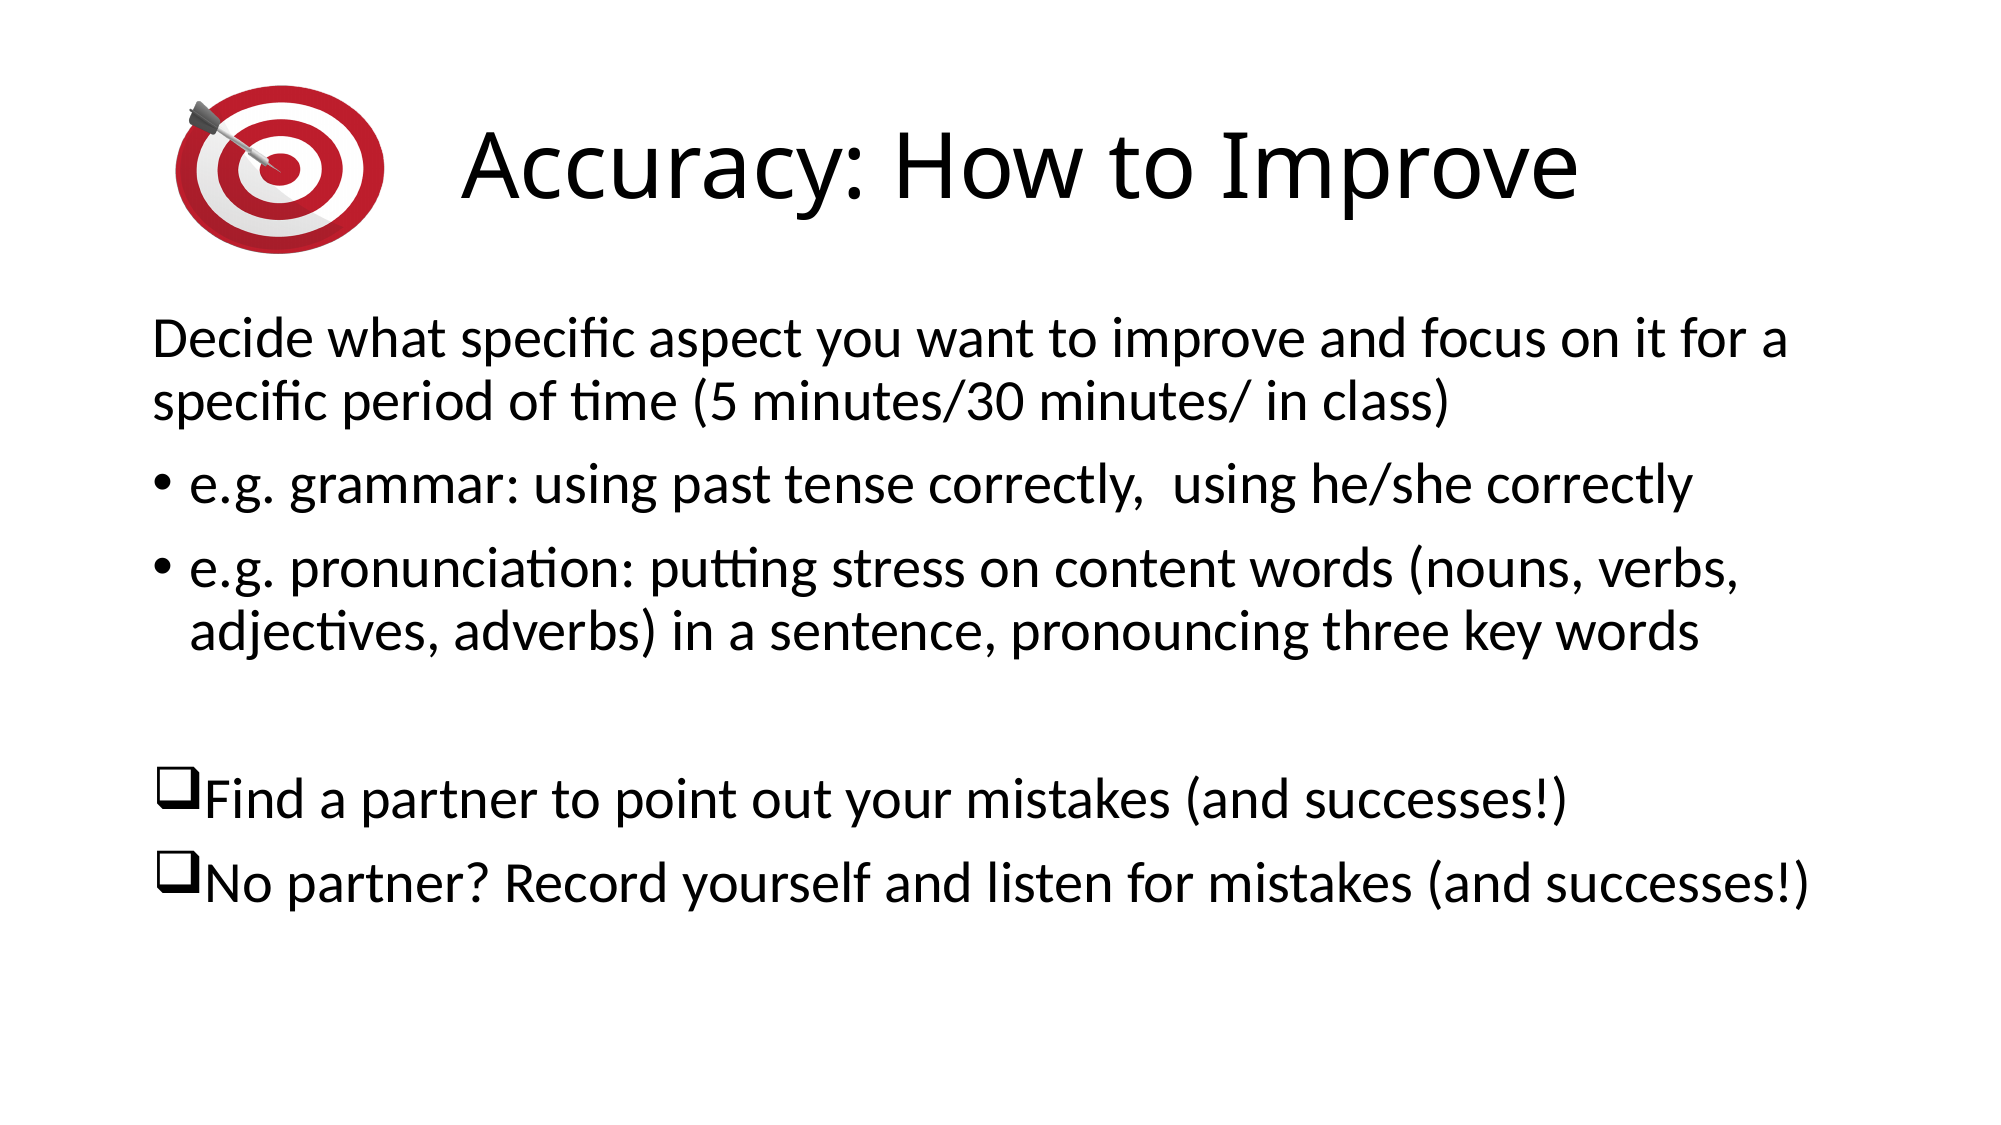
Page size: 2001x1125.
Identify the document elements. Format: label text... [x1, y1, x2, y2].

list Decide what specific aspect you want to improve and focus on it for a specific period of time (5 minutes/30 minutes/ in class) e.g. grammar: using past tense correctly, using he/she correctly e.g. pronunciation: putting stress on content words (nouns, verbs, adjectives, adverbs) in a sentence, pronouncing three key words Find a partner to point out your mistakes (and successes!) No partner? Record yourself and listen for mistakes (and successes!) [137, 299, 1863, 1014]
picture [171, 80, 391, 257]
title Accuracy: How to Improve [137, 59, 1863, 278]
